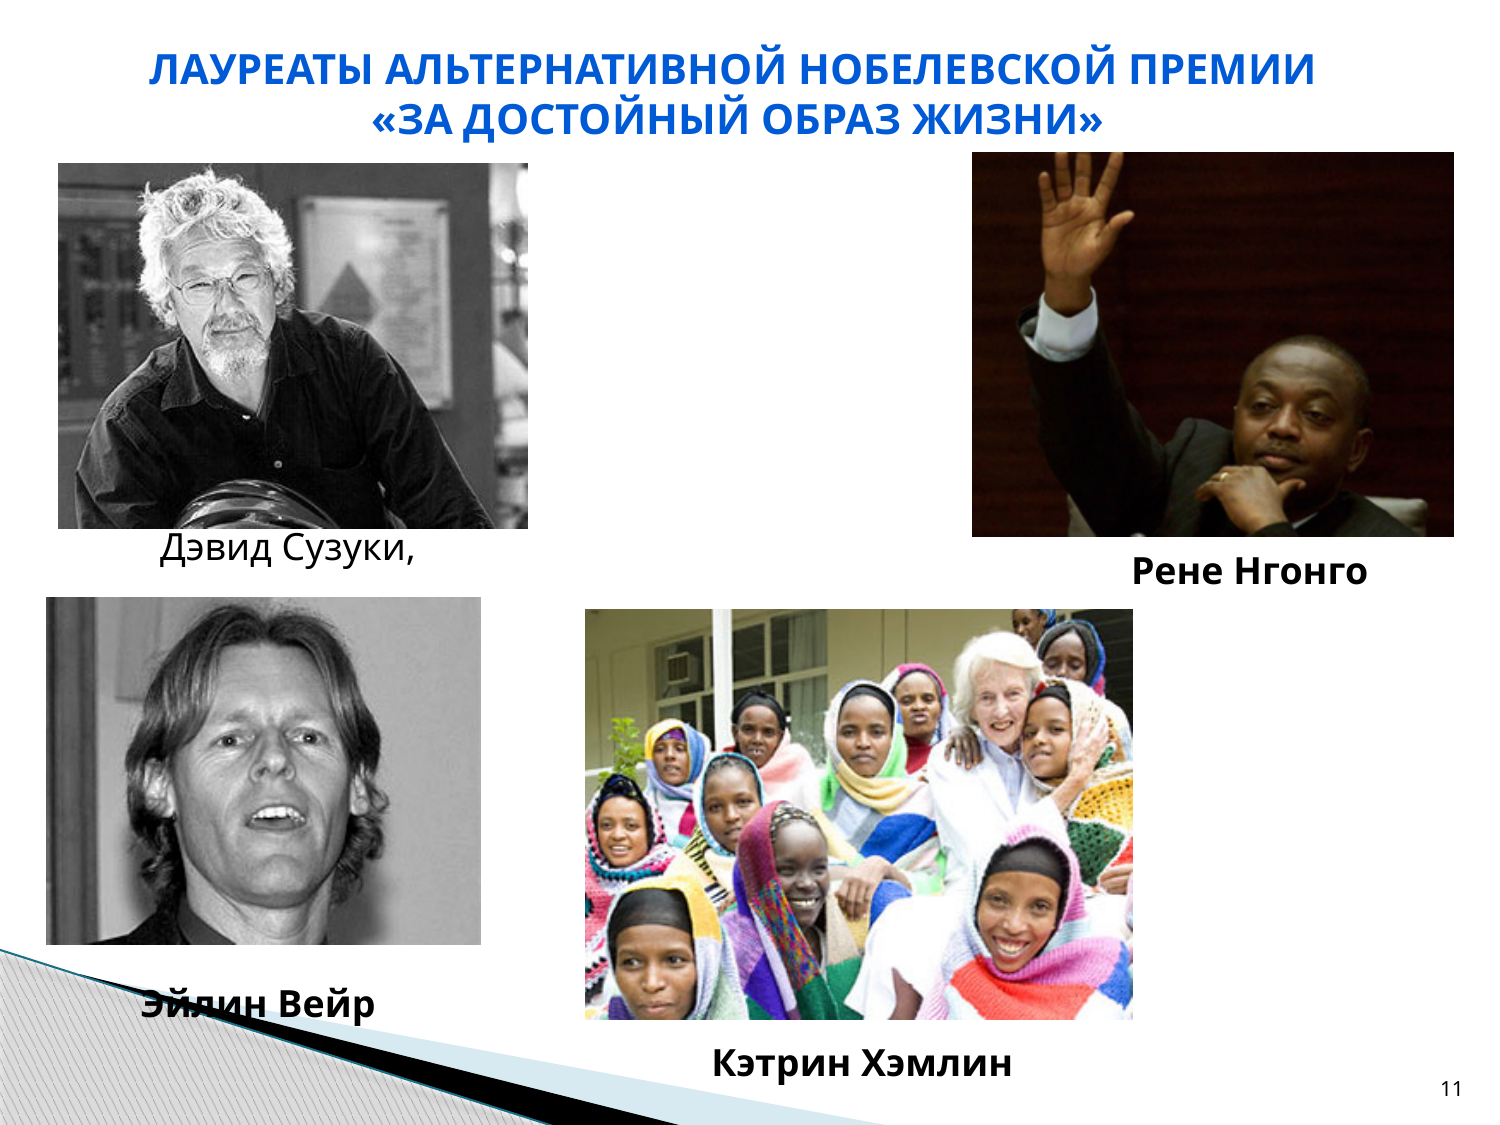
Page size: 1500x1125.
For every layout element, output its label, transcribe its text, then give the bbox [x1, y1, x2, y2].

text_box Рене Нгонго [1019, 550, 1407, 600]
text_box Дэвид Сузуки, [70, 540, 516, 576]
picture [585, 609, 1133, 1020]
picture [46, 597, 481, 945]
text_box Лауреаты альтернативной Нобелевской премии «За достойный образ жизни» [58, 35, 1418, 150]
slide_number 11 [1418, 1051, 1479, 1112]
text_box Эйлин Вейр [70, 972, 446, 1033]
picture [58, 163, 528, 529]
picture [972, 152, 1454, 537]
text_box Кэтрин Хэмлин [679, 1031, 1055, 1092]
